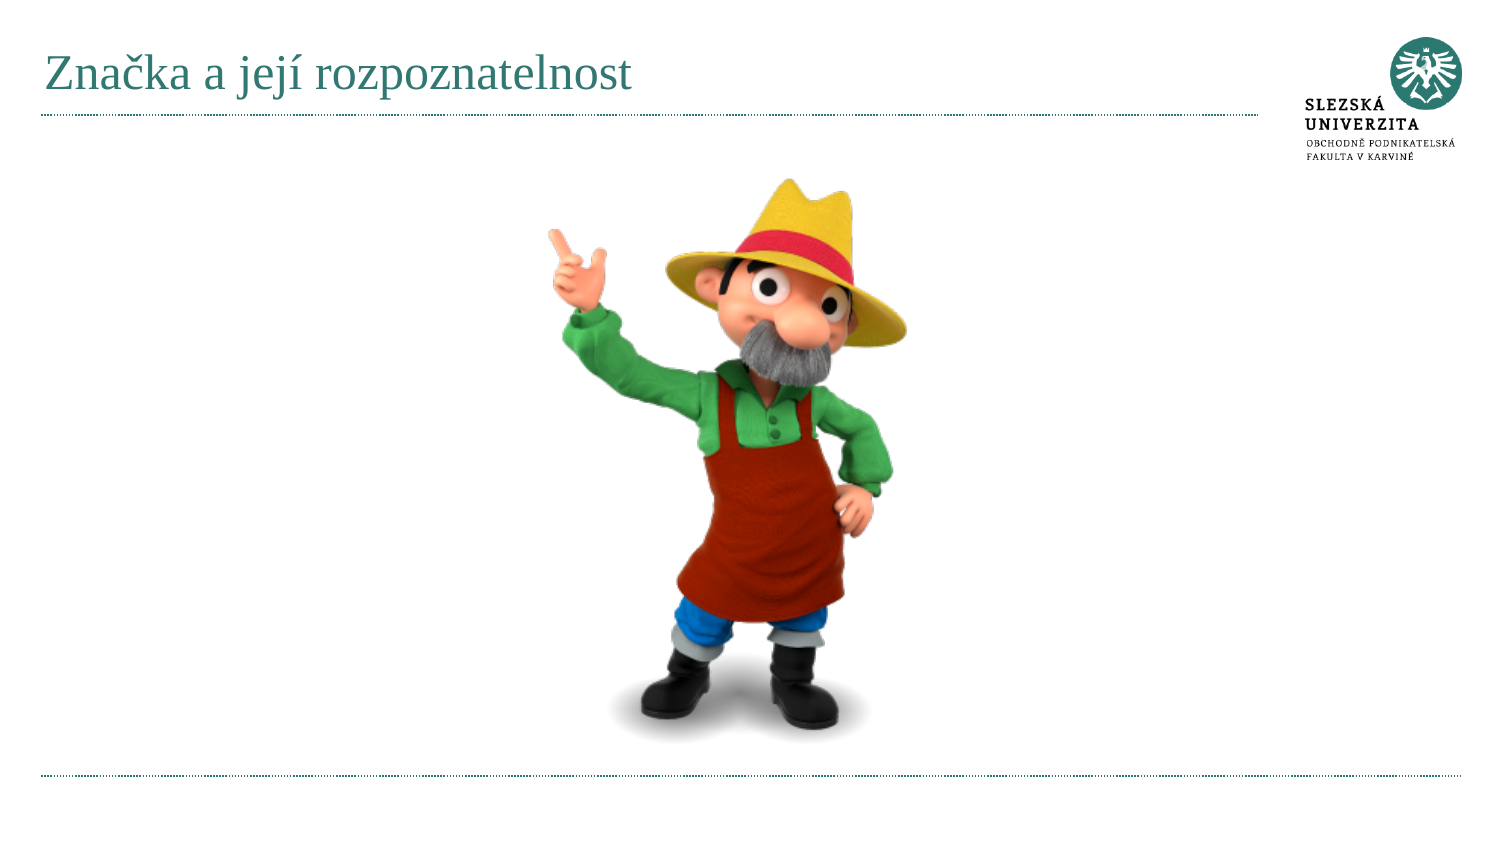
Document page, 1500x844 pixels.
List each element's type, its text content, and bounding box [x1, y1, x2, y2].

title Značka a její rozpoznatelnost [29, 32, 668, 116]
picture [1305, 37, 1462, 160]
picture [483, 161, 1017, 788]
